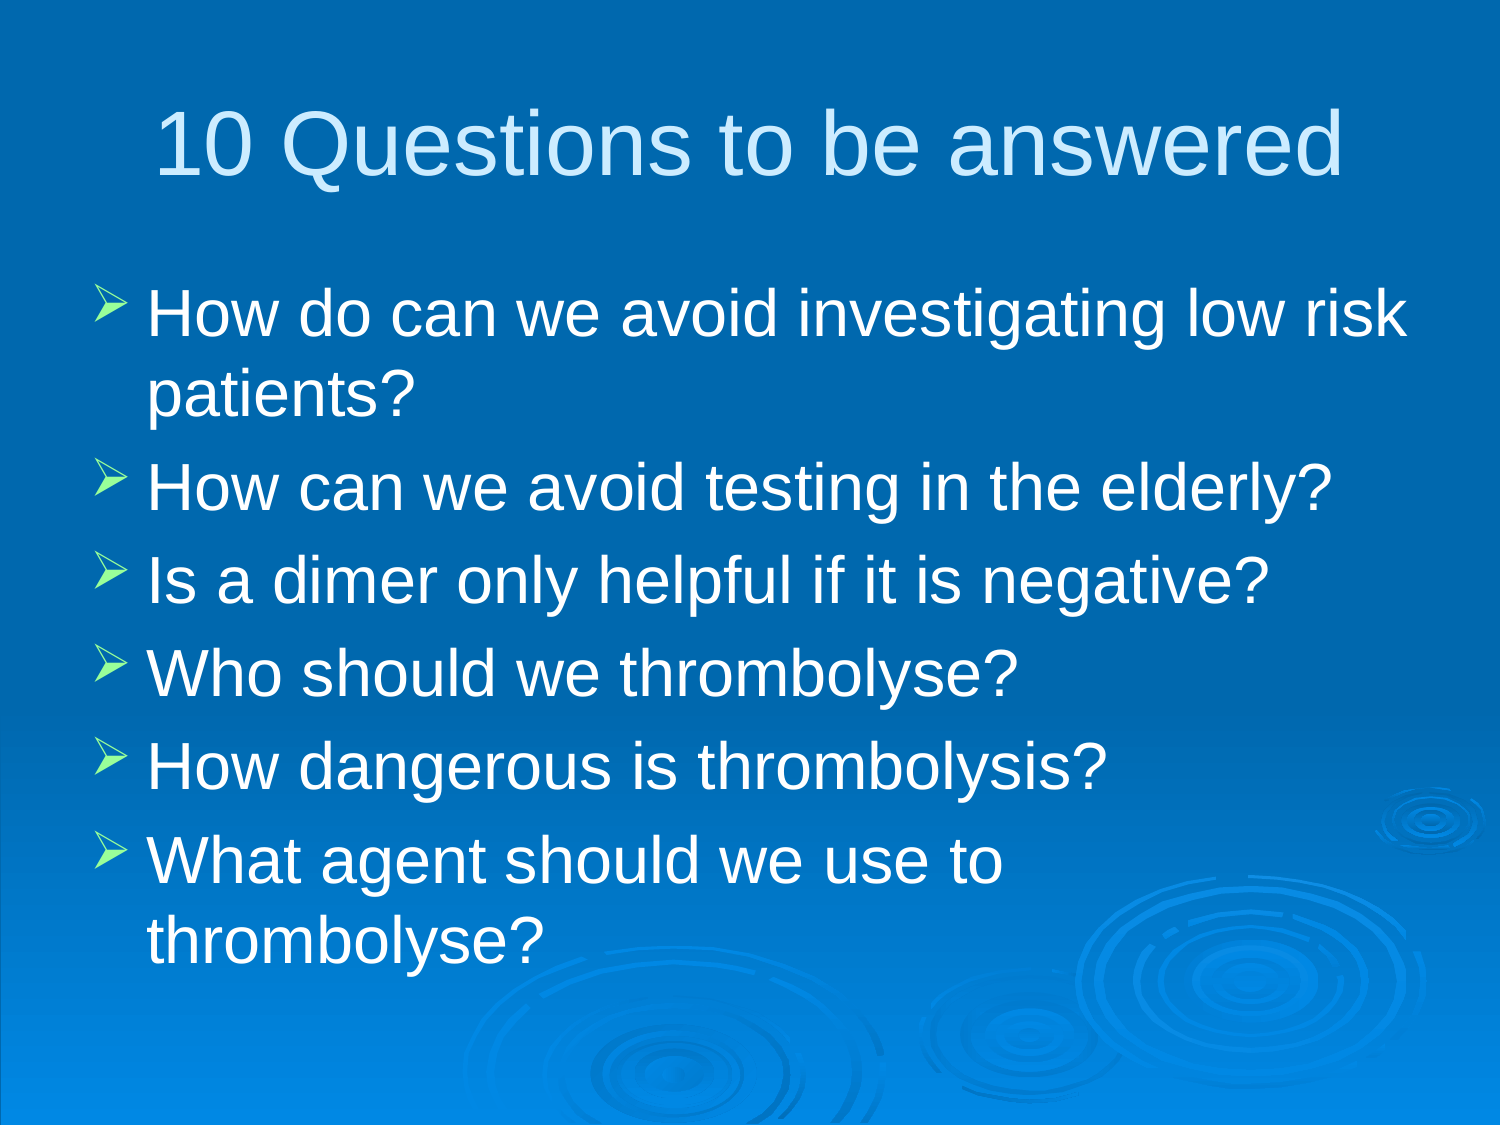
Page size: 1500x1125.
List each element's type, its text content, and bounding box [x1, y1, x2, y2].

title 10 Questions to be answered [75, 45, 1425, 233]
list How do can we avoid investigating low risk patients? How can we avoid testing in the elderly? Is a dimer only helpful if it is negative? Who should we thrombolyse? How dangerous is thrombolysis? What agent should we use to thrombolyse? [75, 262, 1425, 1005]
